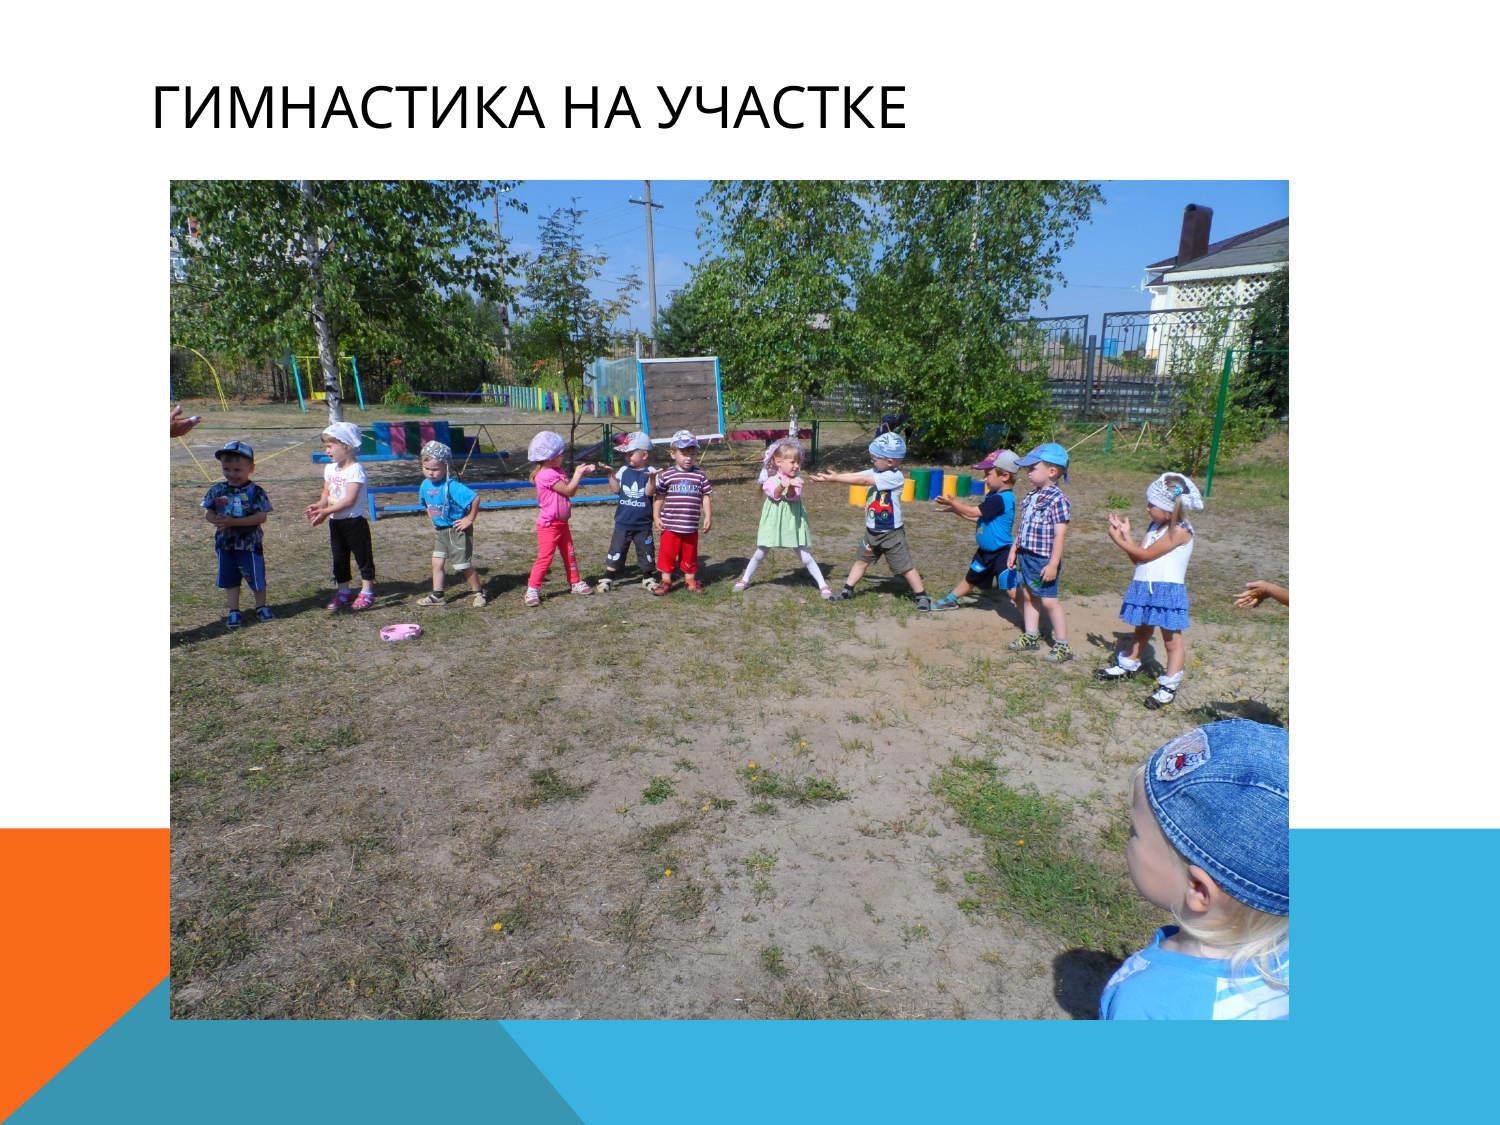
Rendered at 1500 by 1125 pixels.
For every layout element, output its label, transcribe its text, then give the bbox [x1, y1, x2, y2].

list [169, 180, 1290, 1020]
title Гимнастика на участке [135, 60, 1369, 150]
